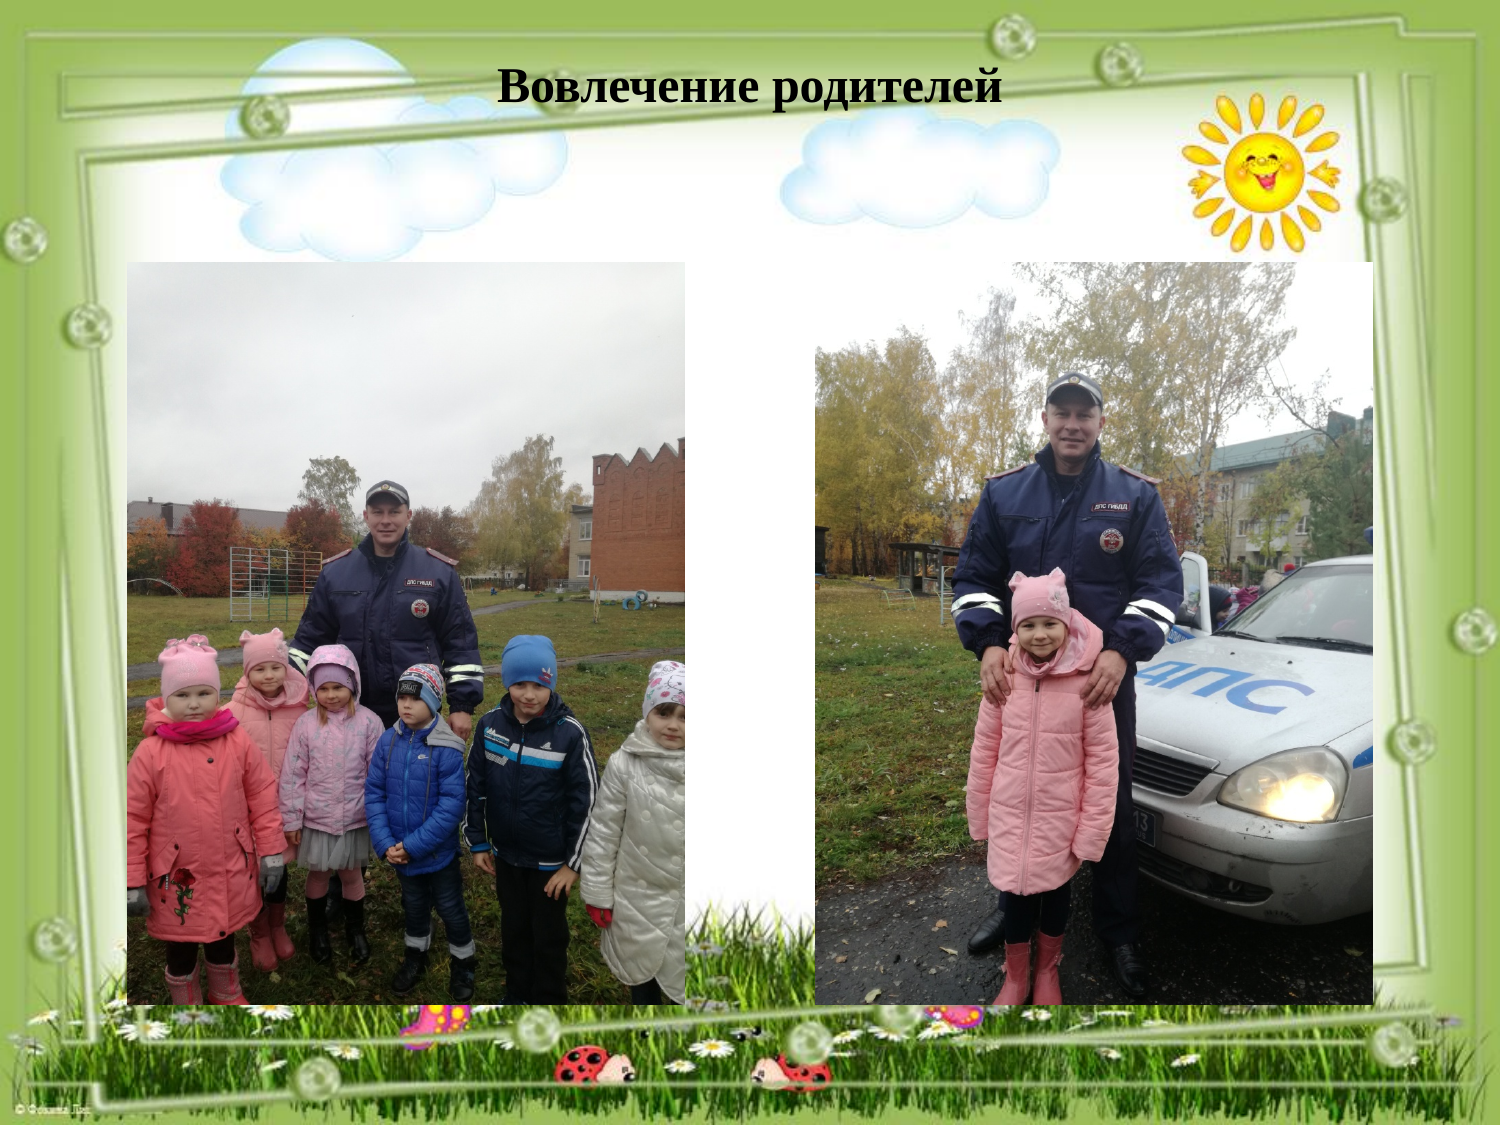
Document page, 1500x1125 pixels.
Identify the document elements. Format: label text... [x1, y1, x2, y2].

title Вовлечение родителей [75, 45, 1425, 233]
picture [0, 0, 1500, 1125]
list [815, 262, 1373, 1006]
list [127, 262, 685, 1006]
